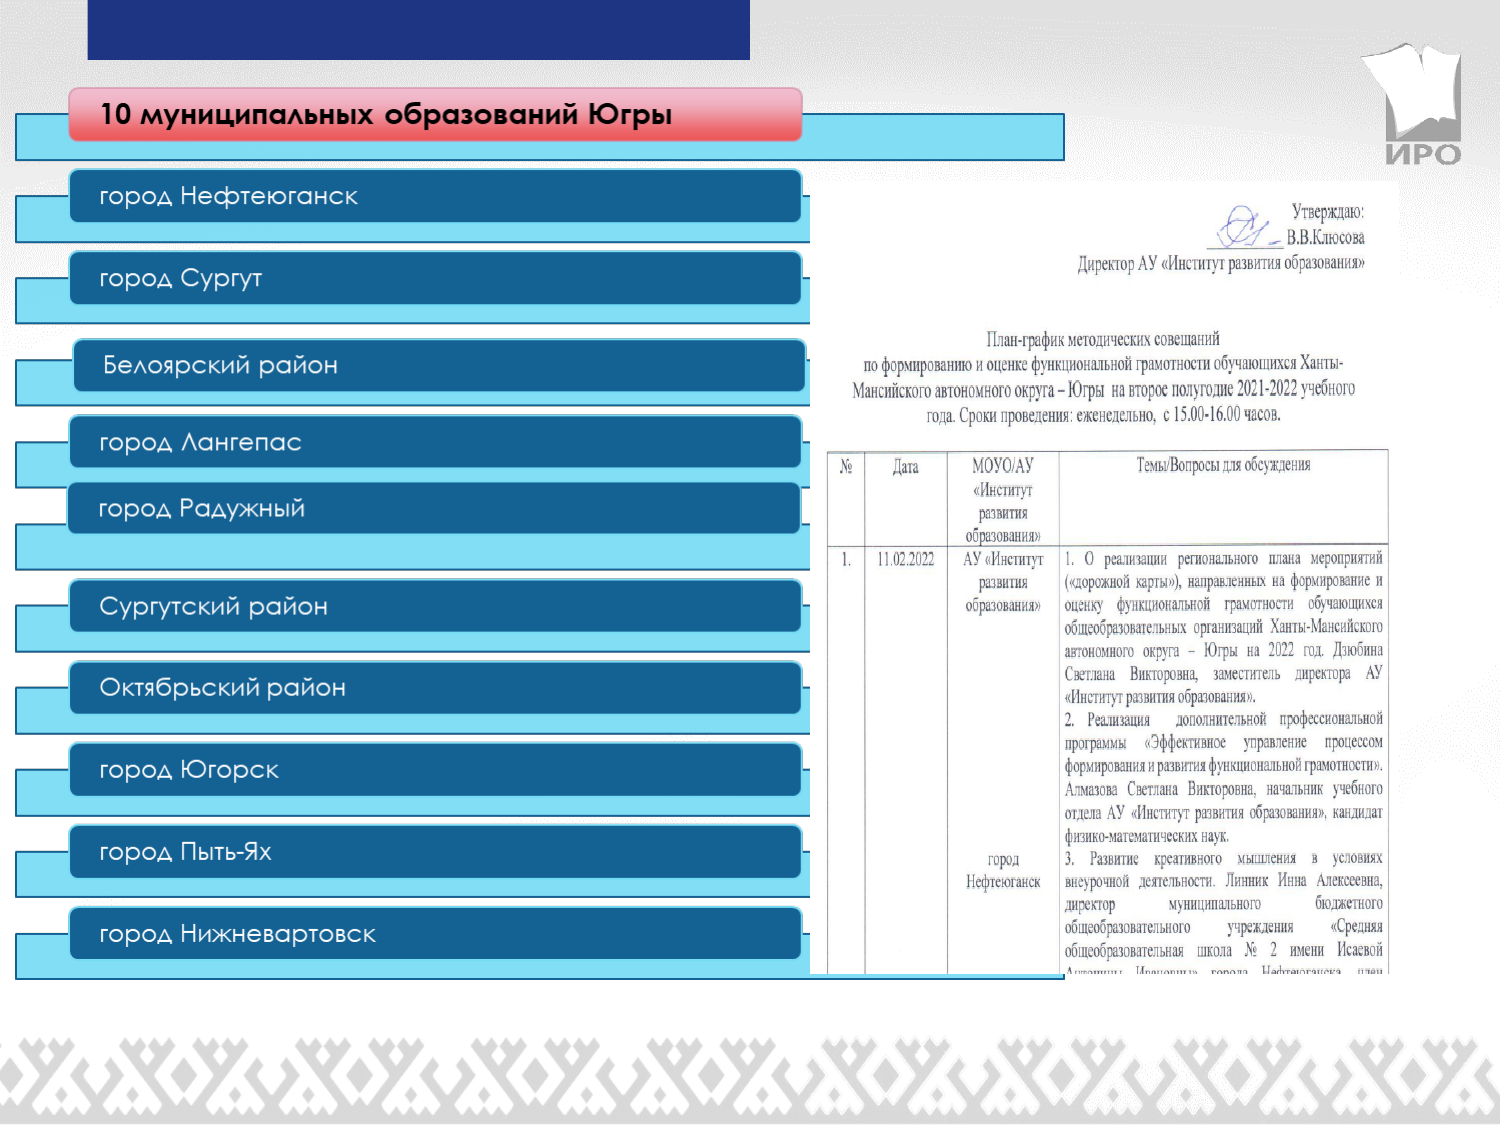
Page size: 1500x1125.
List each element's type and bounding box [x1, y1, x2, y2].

picture [0, 0, 1500, 1008]
